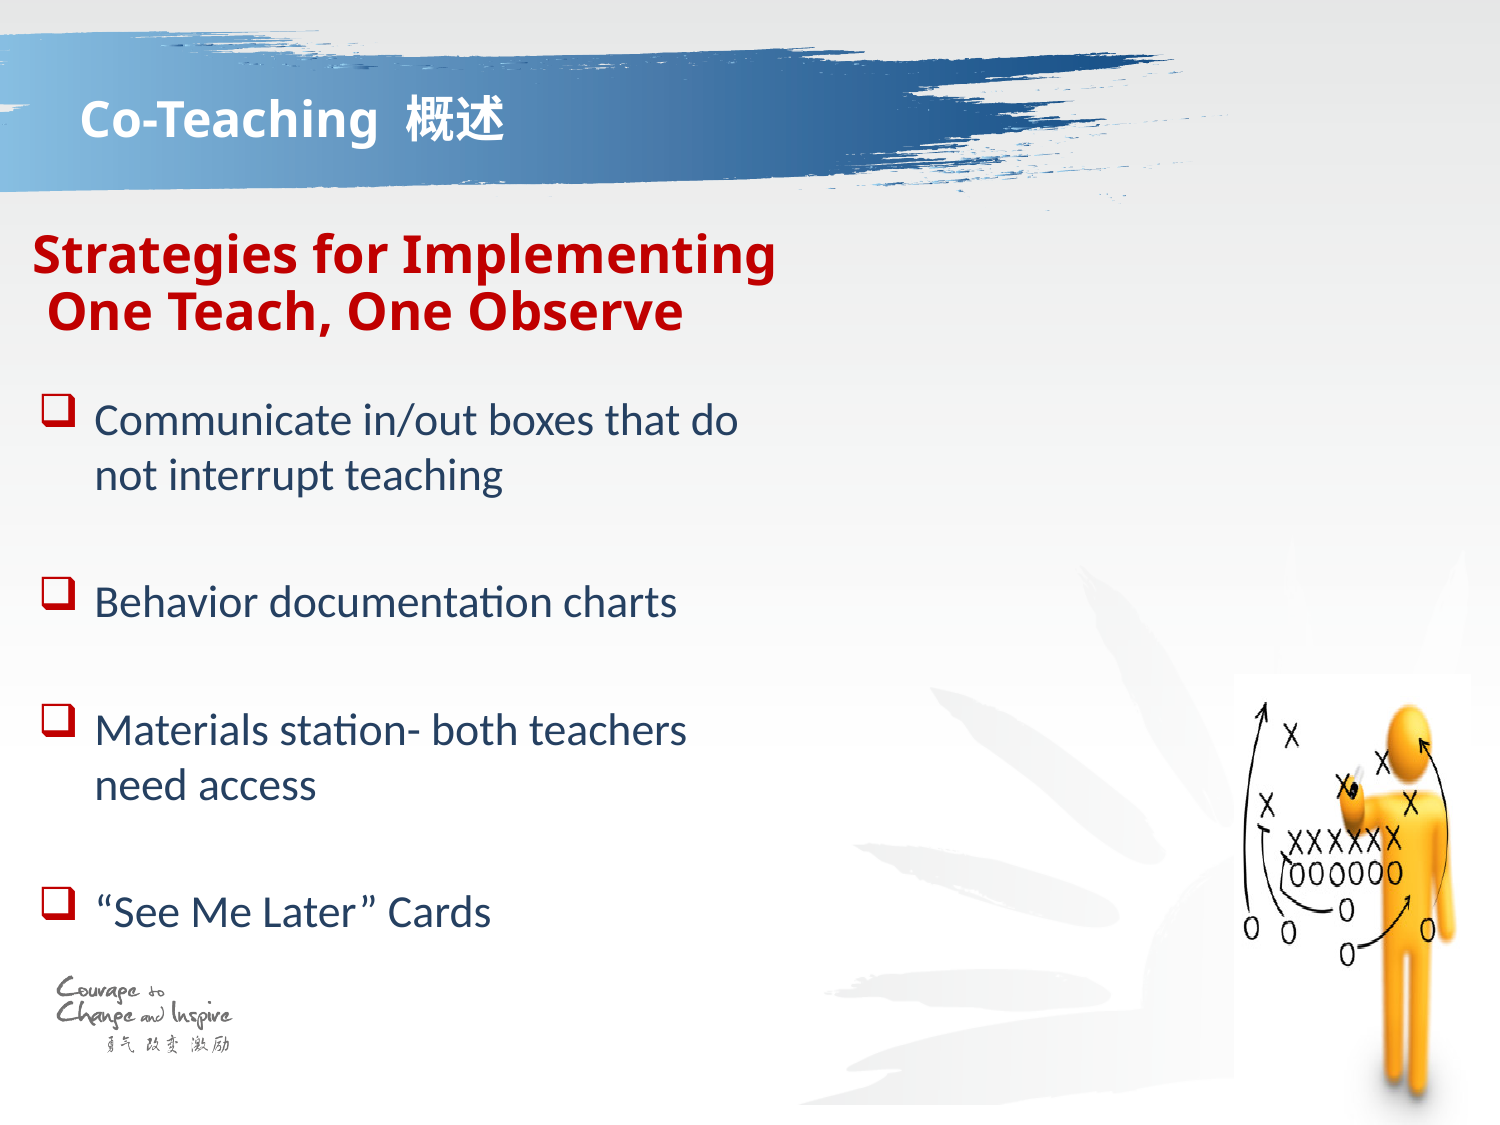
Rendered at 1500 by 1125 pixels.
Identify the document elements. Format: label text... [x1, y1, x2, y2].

text_box Communicate in/out boxes that do not interrupt teaching Behavior documentation charts Materials station- both teachers need access “See Me Later” Cards [4, 382, 800, 1114]
picture [0, 0, 1500, 1125]
text_box Strategies for Implementing One Teach, One Observe [17, 220, 969, 408]
title Co-Teaching 概述 [64, 42, 827, 192]
